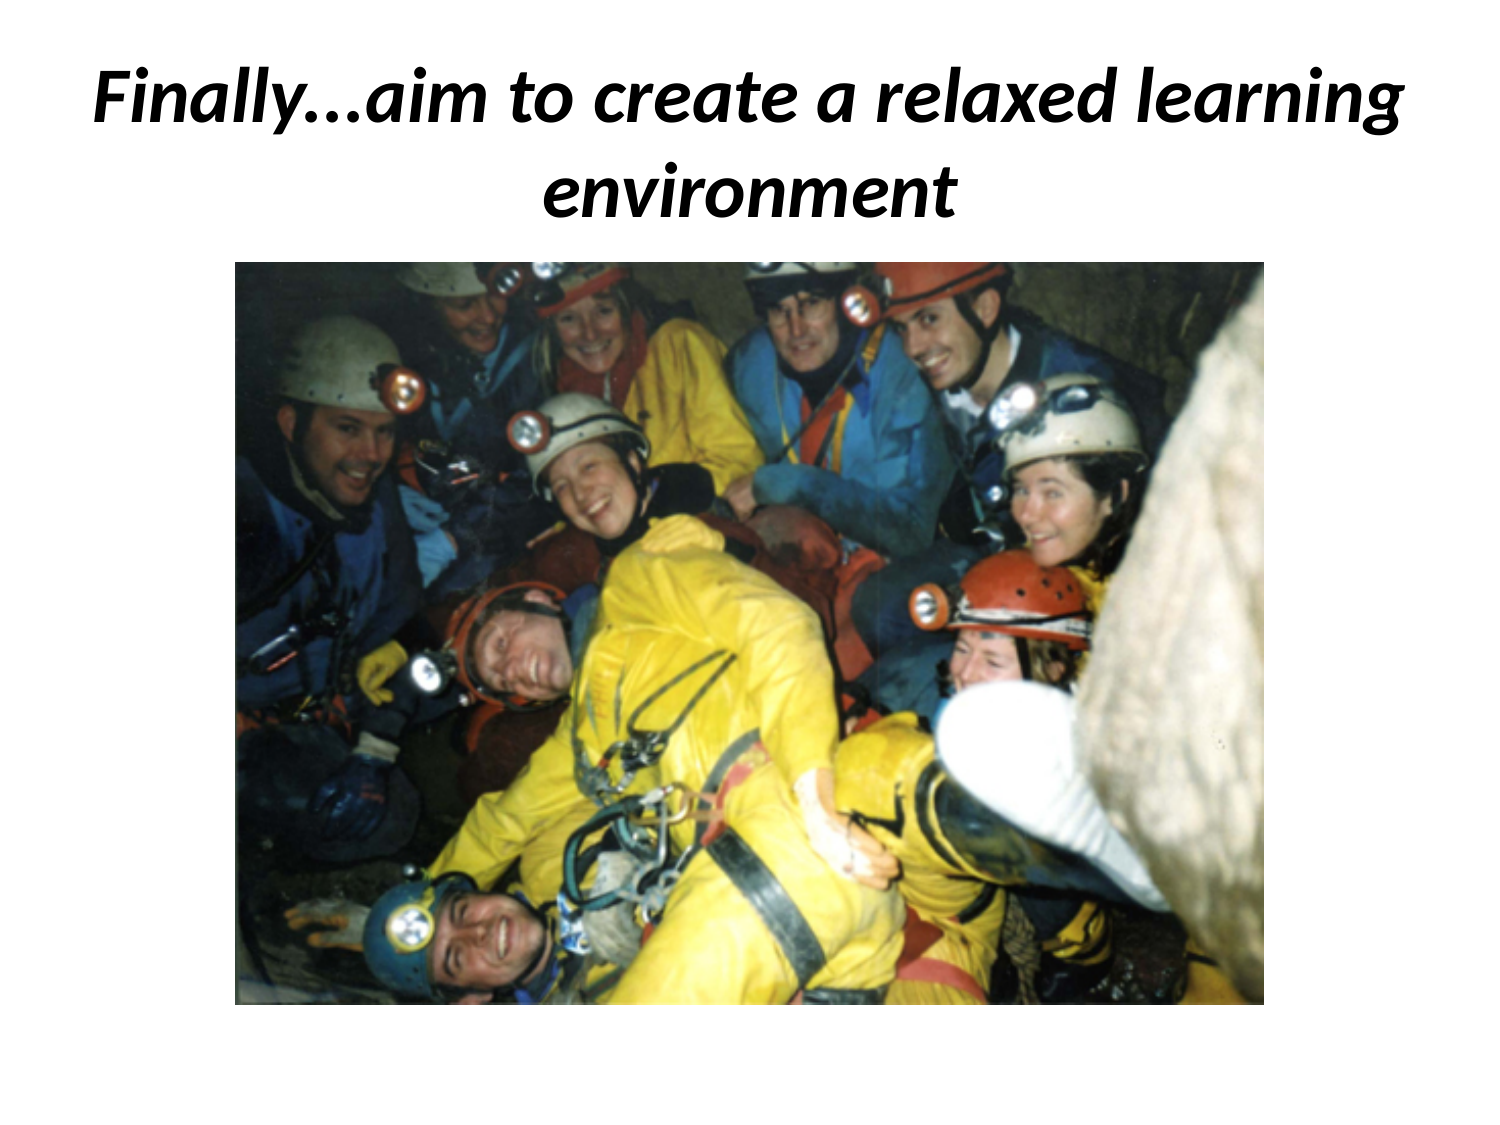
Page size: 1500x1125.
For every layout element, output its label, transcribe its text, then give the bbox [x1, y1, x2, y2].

title Finally...aim to create a relaxed learning environment [74, 44, 1426, 234]
picture [235, 262, 1265, 1006]
